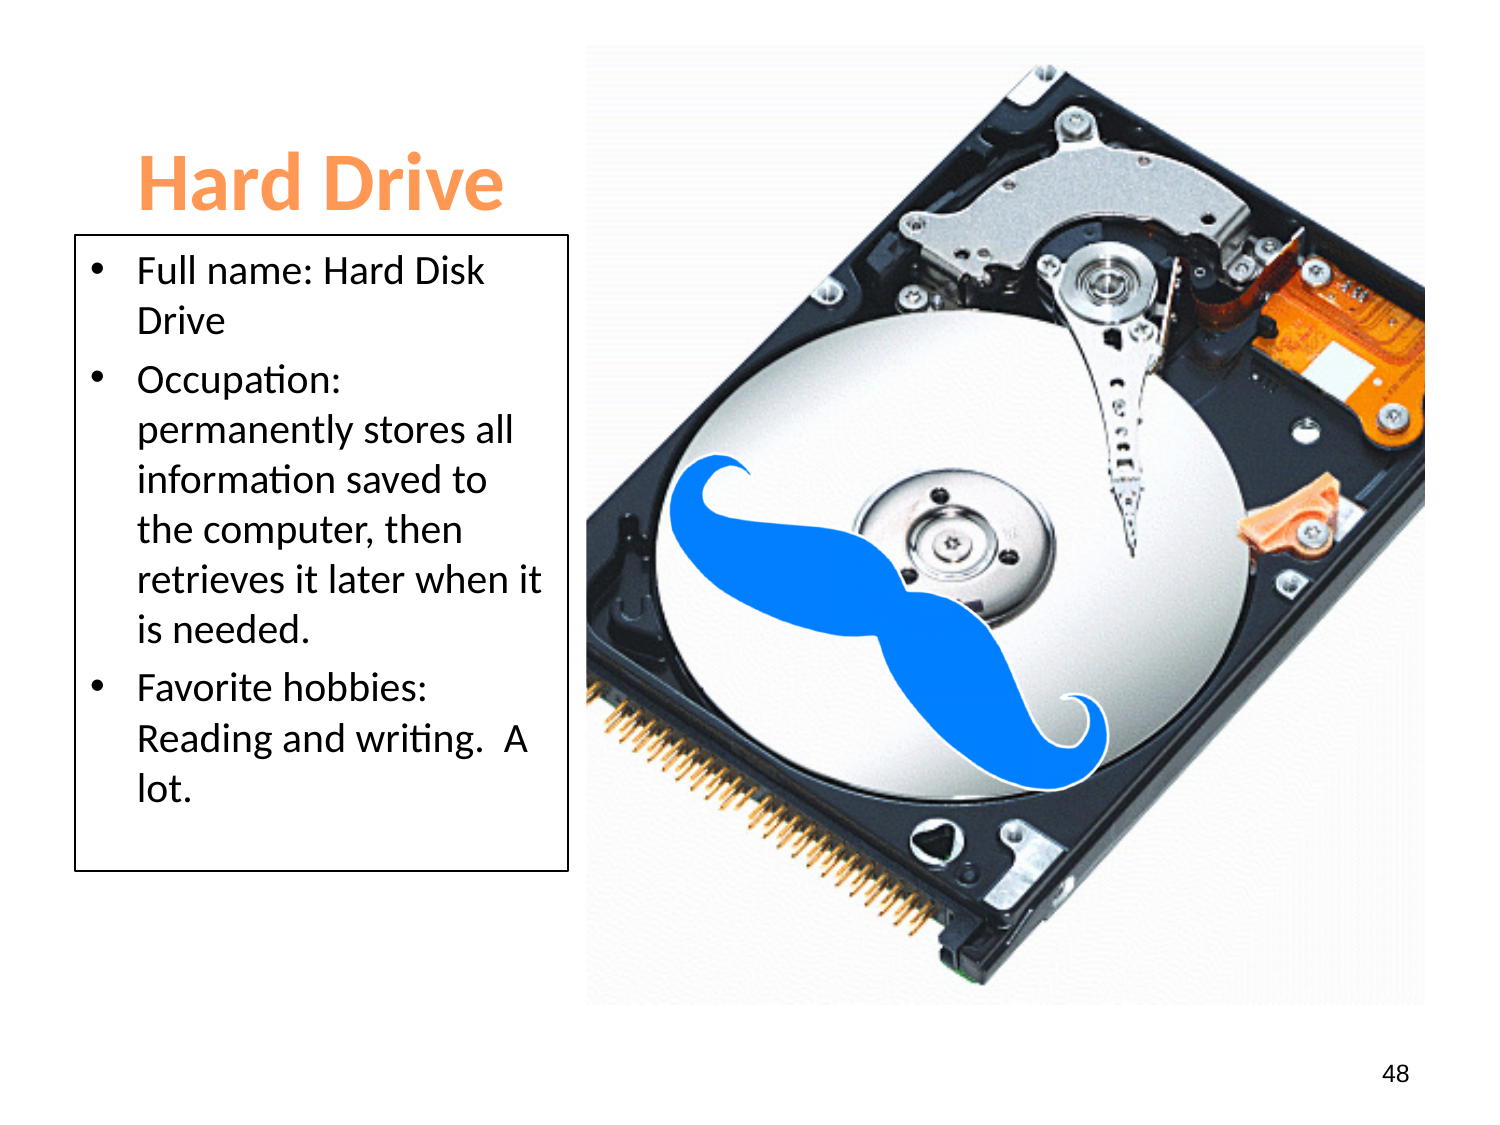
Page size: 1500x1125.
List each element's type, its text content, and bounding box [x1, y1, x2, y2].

slide_number 48 [1074, 1042, 1425, 1103]
list Full name: Hard Disk Drive Occupation: permanently stores all information saved to the computer, then retrieves it later when it is needed. Favorite hobbies: Reading and writing. A lot. [75, 235, 569, 871]
text_box Hard Drive [74, 119, 569, 235]
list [586, 44, 1426, 1006]
picture [627, 561, 1140, 692]
